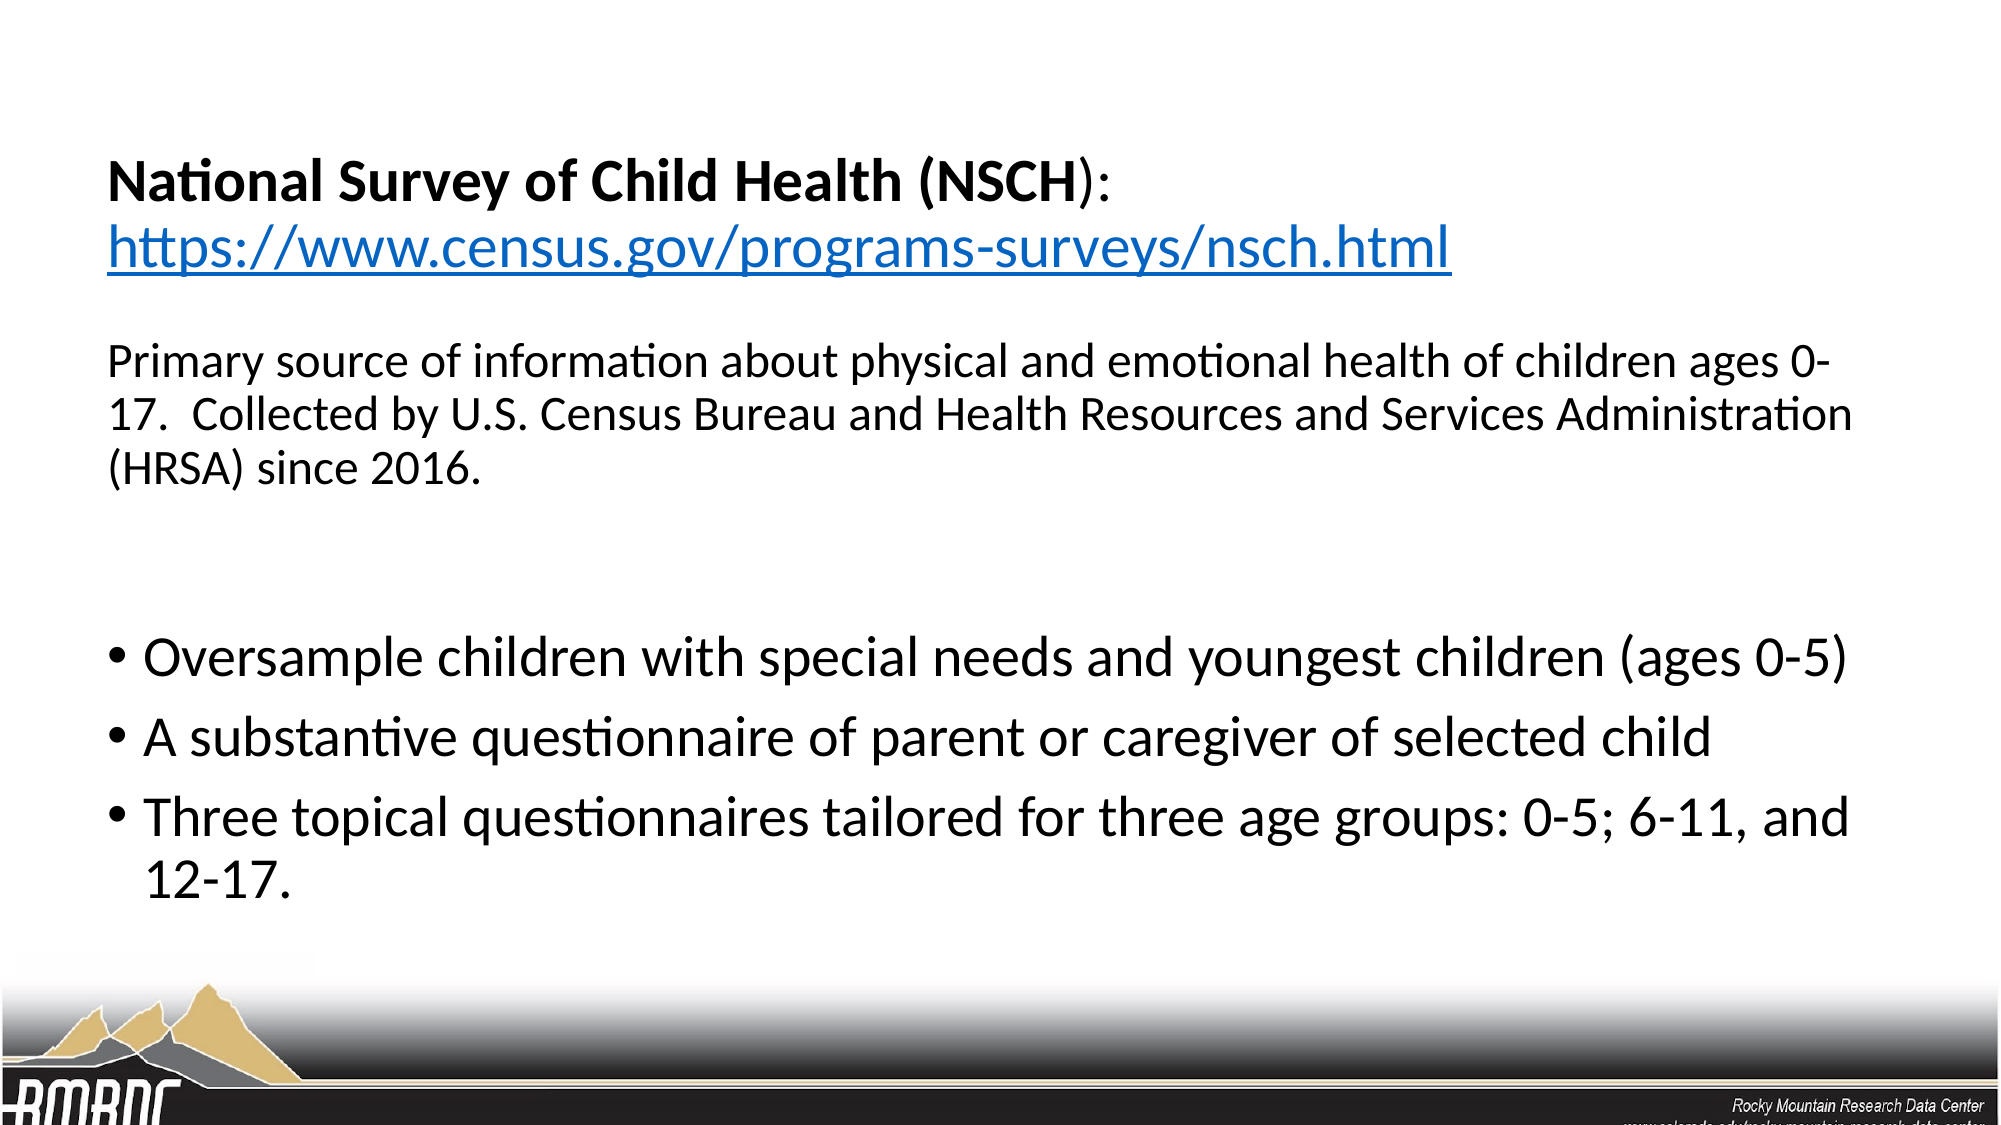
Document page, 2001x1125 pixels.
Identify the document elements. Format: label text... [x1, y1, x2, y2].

list National Survey of Child Health (NSCH): https://www.census.gov/programs-surveys/nsch.html Primary source of information about physical and emotional health of children ages 0-17. Collected by U.S. Census Bureau and Health Resources and Services Administration (HRSA) since 2016. Oversample children with special needs and youngest children (ages 0-5) A substantive questionnaire of parent or caregiver of selected child Three topical questionnaires tailored for three age groups: 0-5; 6-11, and 12-17. [92, 41, 1873, 939]
picture [0, 950, 2000, 1125]
